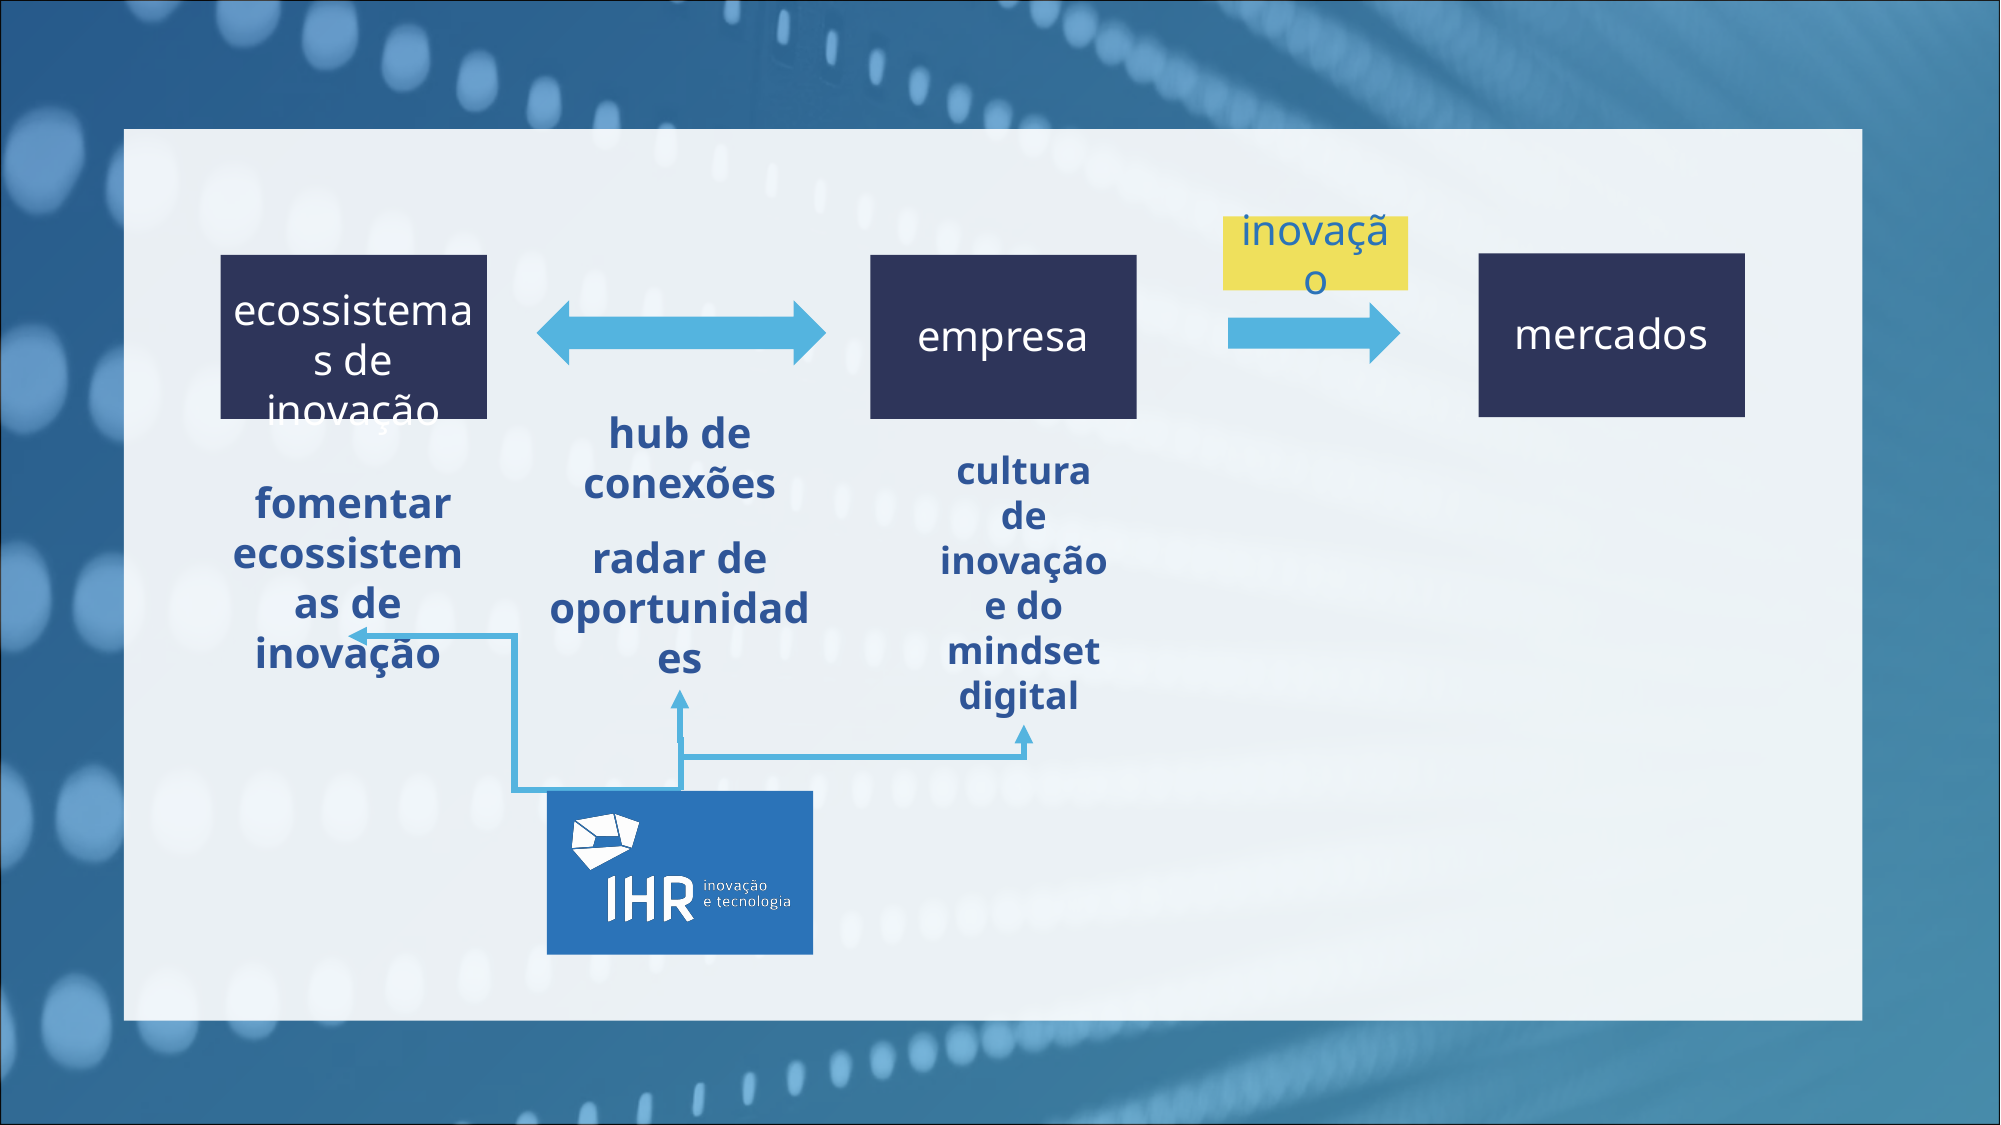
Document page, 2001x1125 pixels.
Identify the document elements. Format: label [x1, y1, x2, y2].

text_box [546, 791, 814, 955]
text_box [213, 254, 827, 419]
text_box [680, 439, 1134, 791]
text_box [532, 399, 827, 791]
text_box [208, 469, 532, 791]
text_box [1478, 253, 1745, 418]
text_box [870, 254, 1137, 419]
picture [0, 0, 2000, 1125]
text_box [1223, 216, 1409, 364]
